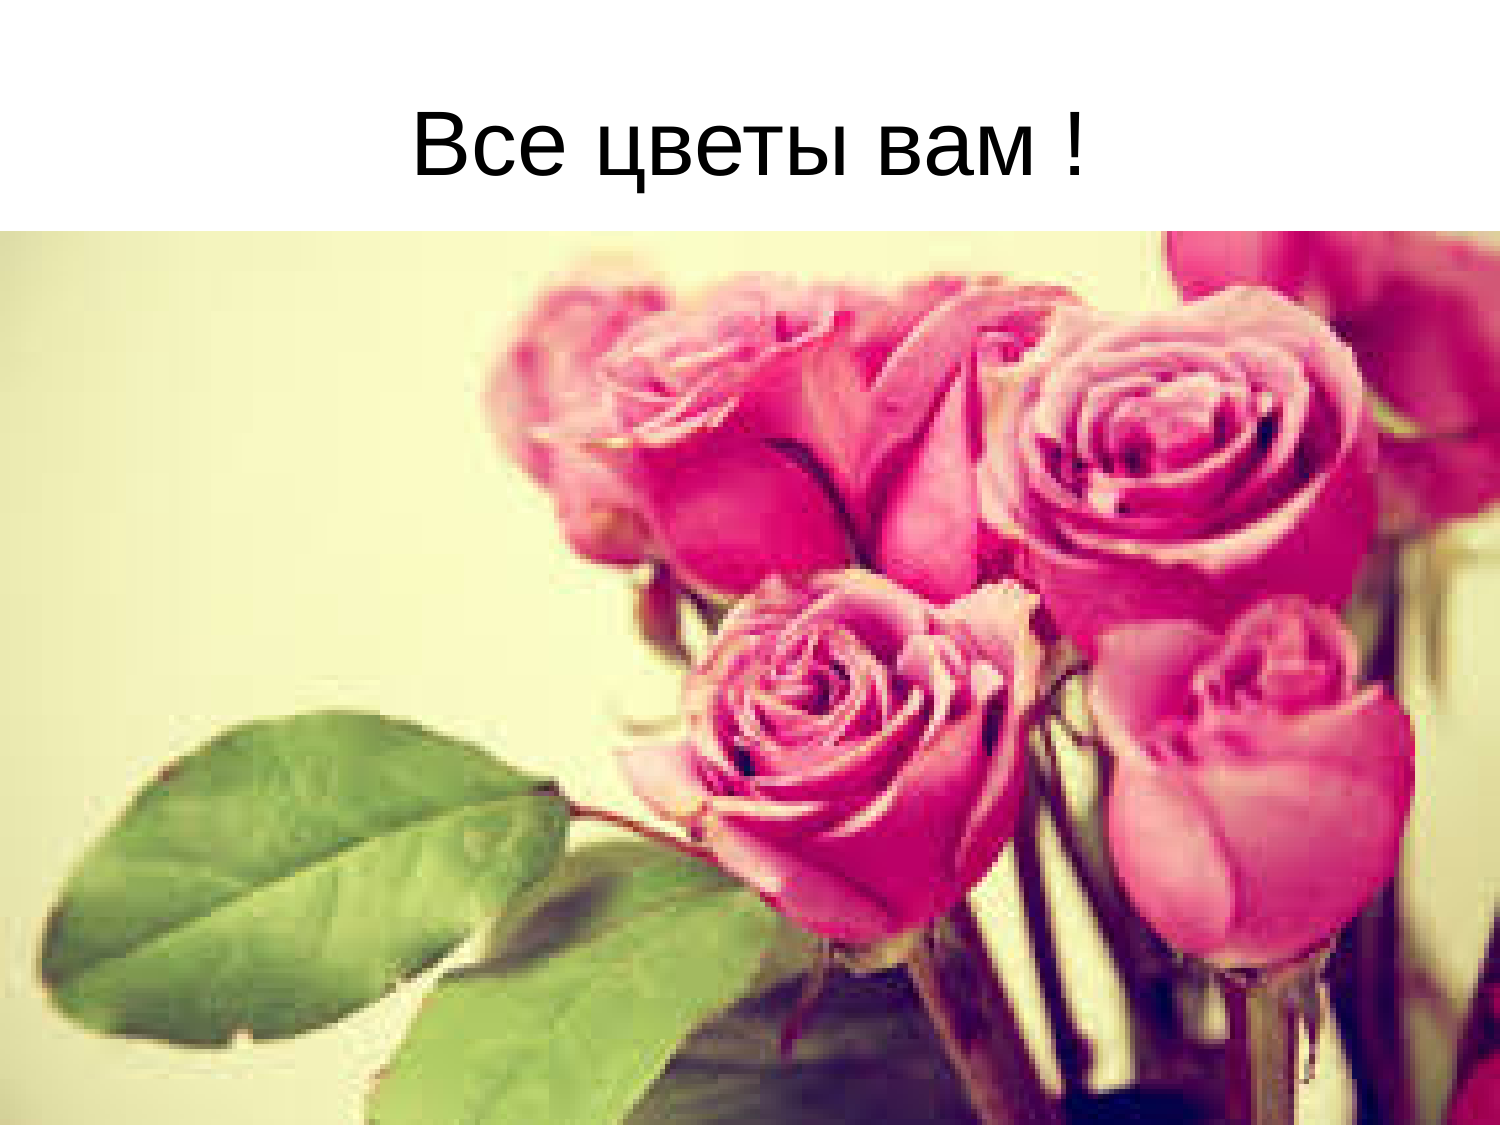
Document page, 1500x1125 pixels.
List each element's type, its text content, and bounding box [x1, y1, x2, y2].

picture [0, 231, 1500, 1125]
title Все цветы вам ! [75, 45, 1425, 231]
